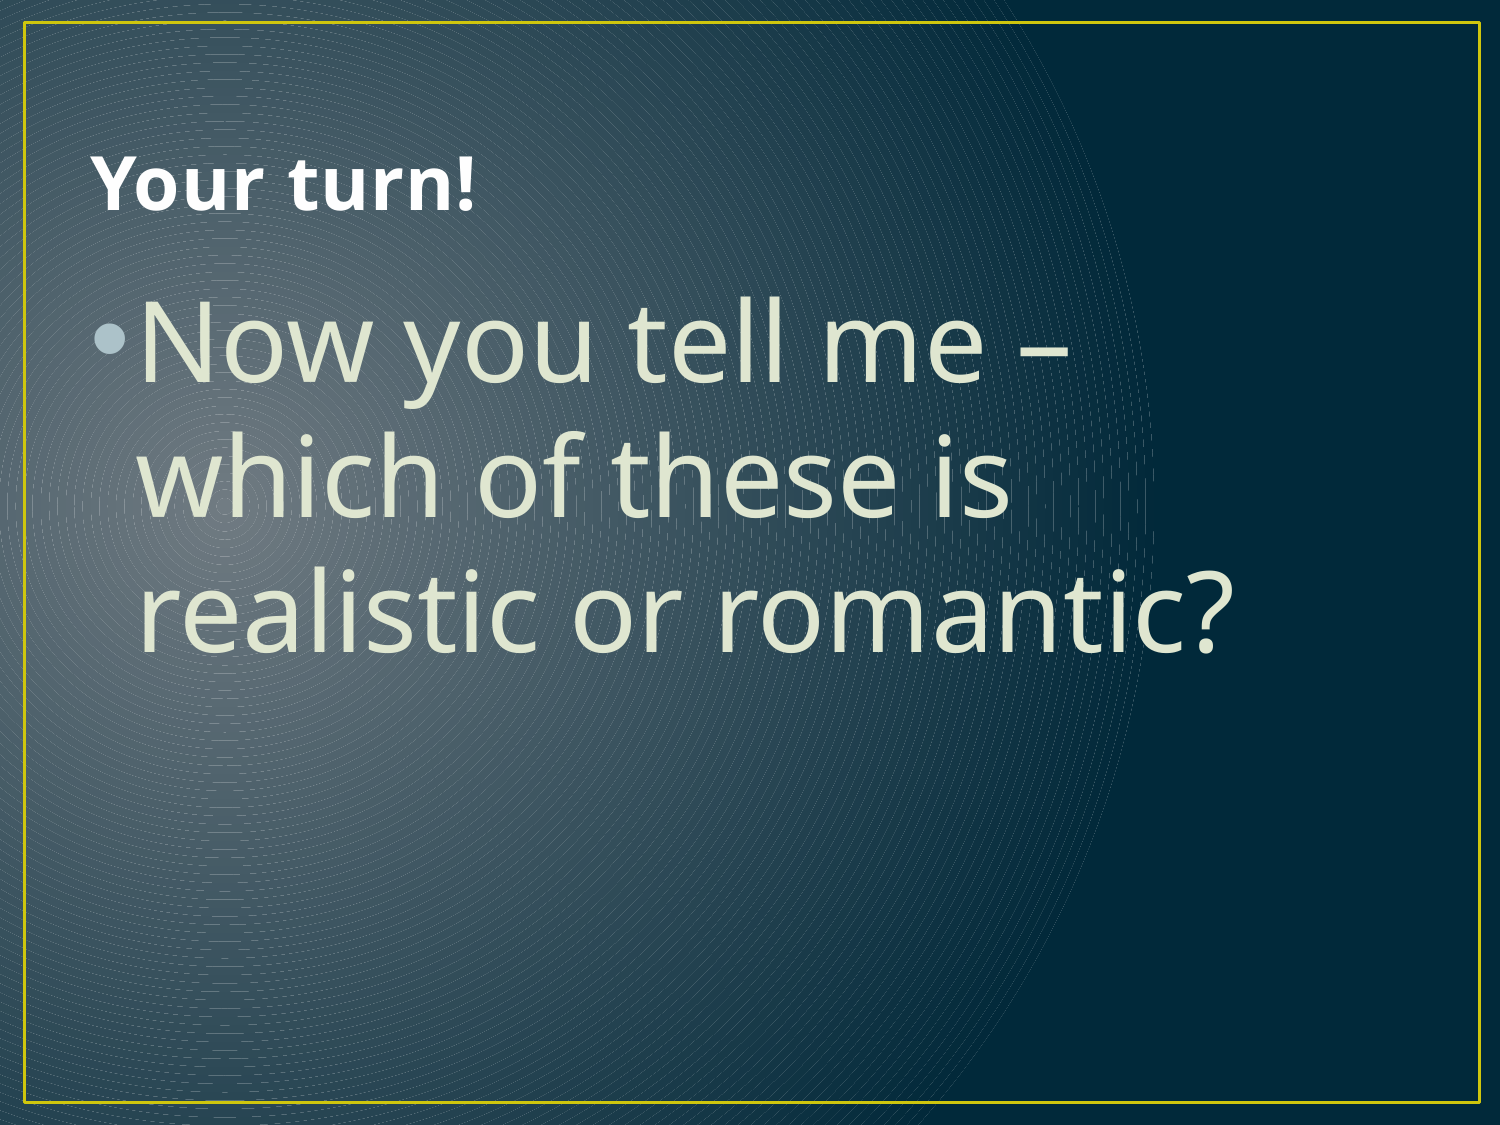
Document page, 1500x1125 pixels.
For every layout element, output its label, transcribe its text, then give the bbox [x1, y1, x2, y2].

title Your turn! [75, 45, 1425, 233]
list Now you tell me – which of these is realistic or romantic? [75, 262, 1425, 1005]
